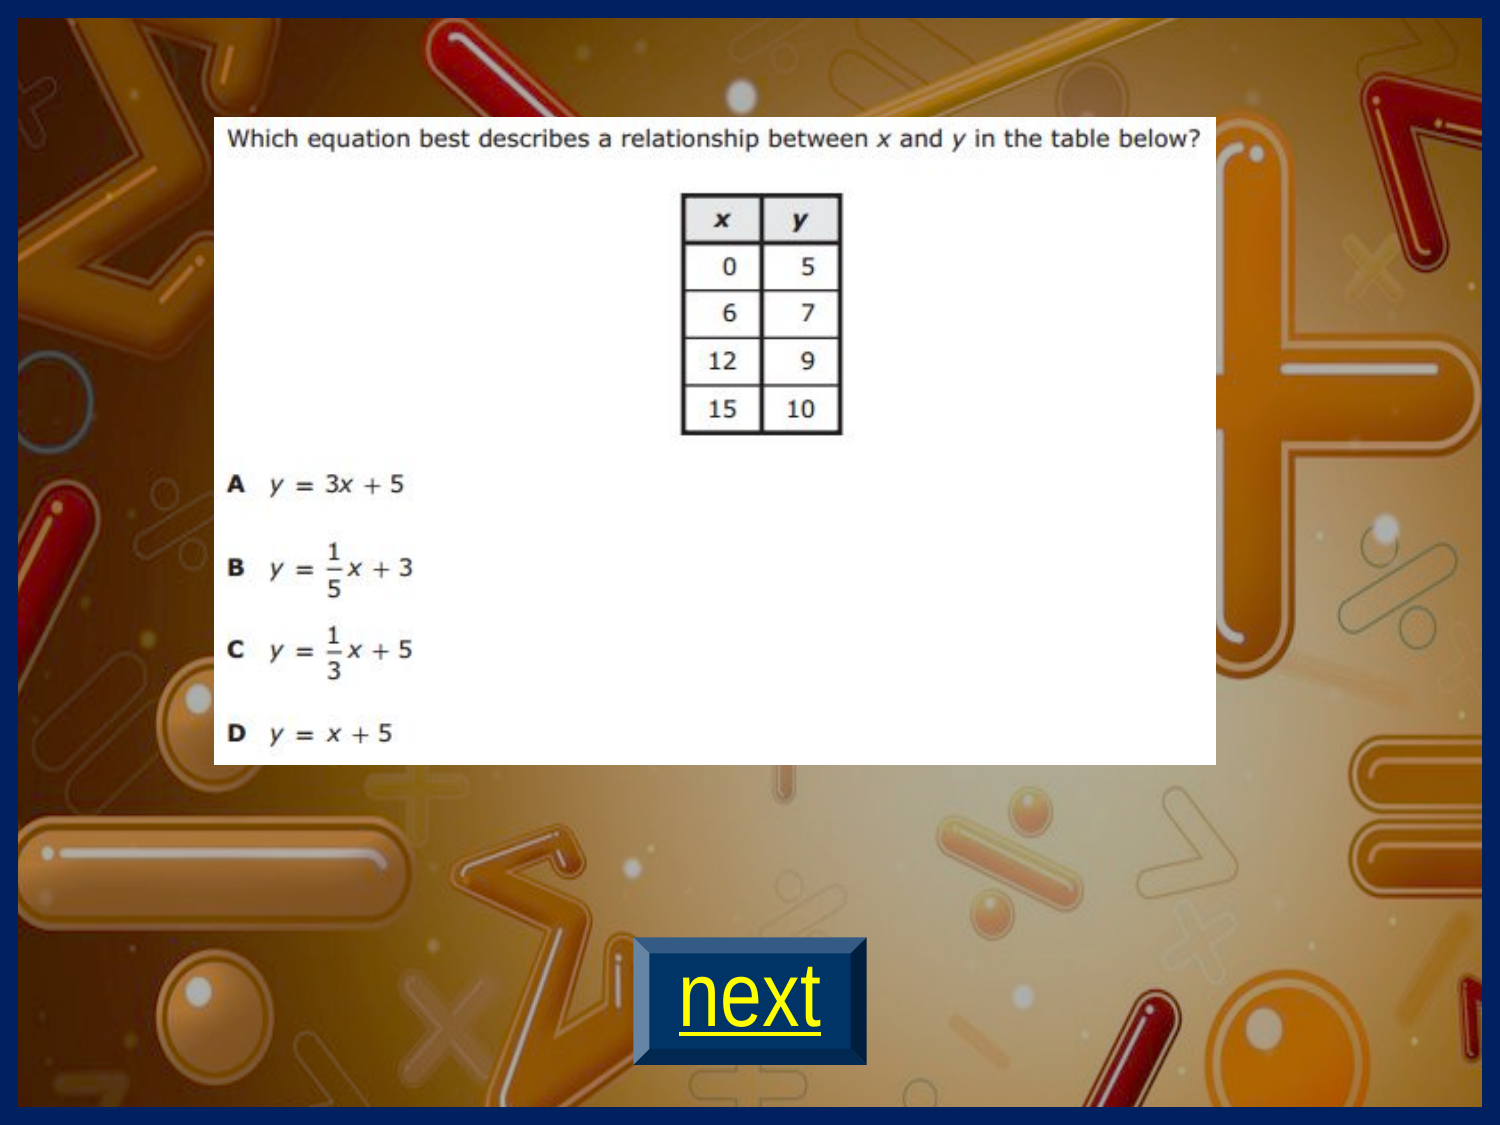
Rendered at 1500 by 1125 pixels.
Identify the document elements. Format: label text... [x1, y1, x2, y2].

list 2 x 2 [0, 0, 1500, 1125]
text_box next [633, 937, 867, 1065]
picture [214, 117, 1216, 765]
